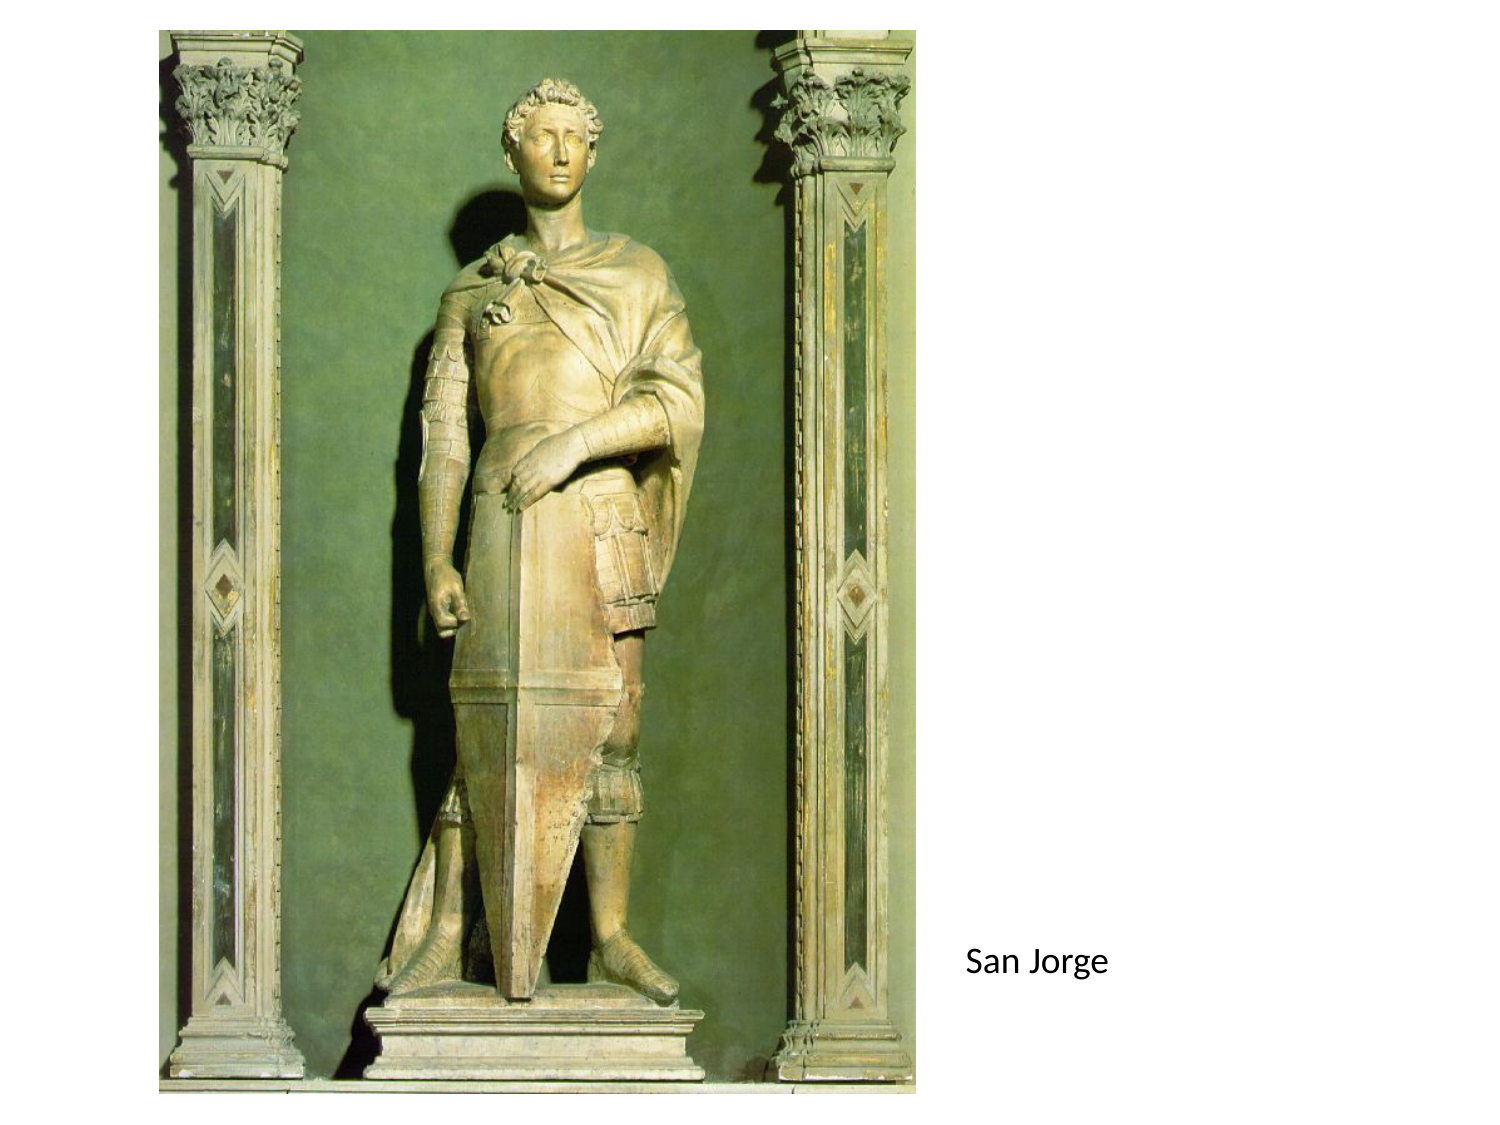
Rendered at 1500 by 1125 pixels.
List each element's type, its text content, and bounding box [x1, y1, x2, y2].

text_box San Jorge [950, 928, 1388, 989]
picture [159, 30, 916, 1095]
